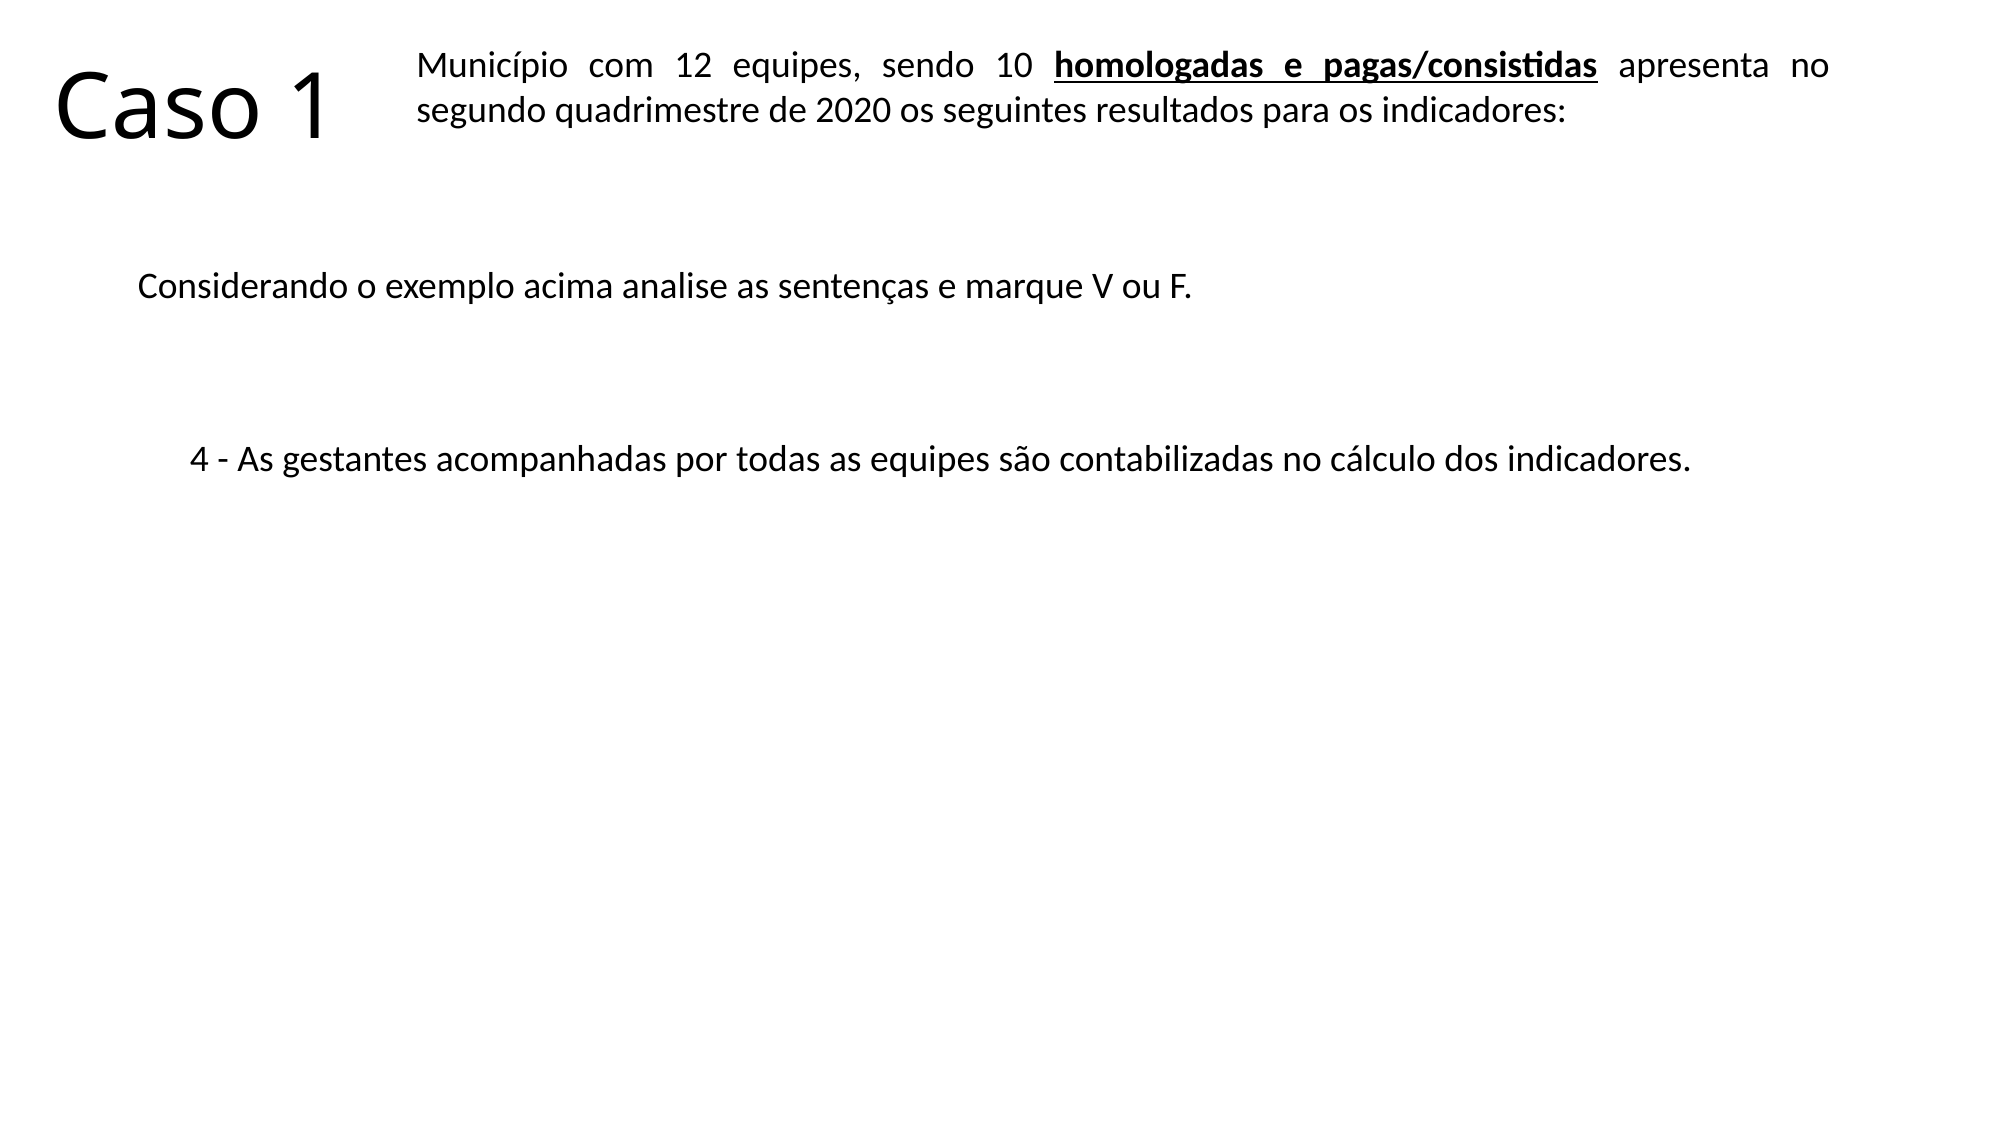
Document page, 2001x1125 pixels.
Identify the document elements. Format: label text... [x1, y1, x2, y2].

title Caso 1 [38, 0, 1764, 218]
text_box 4 - As gestantes acompanhadas por todas as equipes são contabilizadas no cálculo dos indicadores. [175, 423, 1845, 487]
text_box Considerando o exemplo acima analise as sentenças e marque V ou F. [123, 250, 1816, 314]
text_box Município com 12 equipes, sendo 10 homologadas e pagas/consistidas apresenta no segundo quadrimestre de 2020 os seguintes resultados para os indicadores: [401, 32, 1845, 138]
